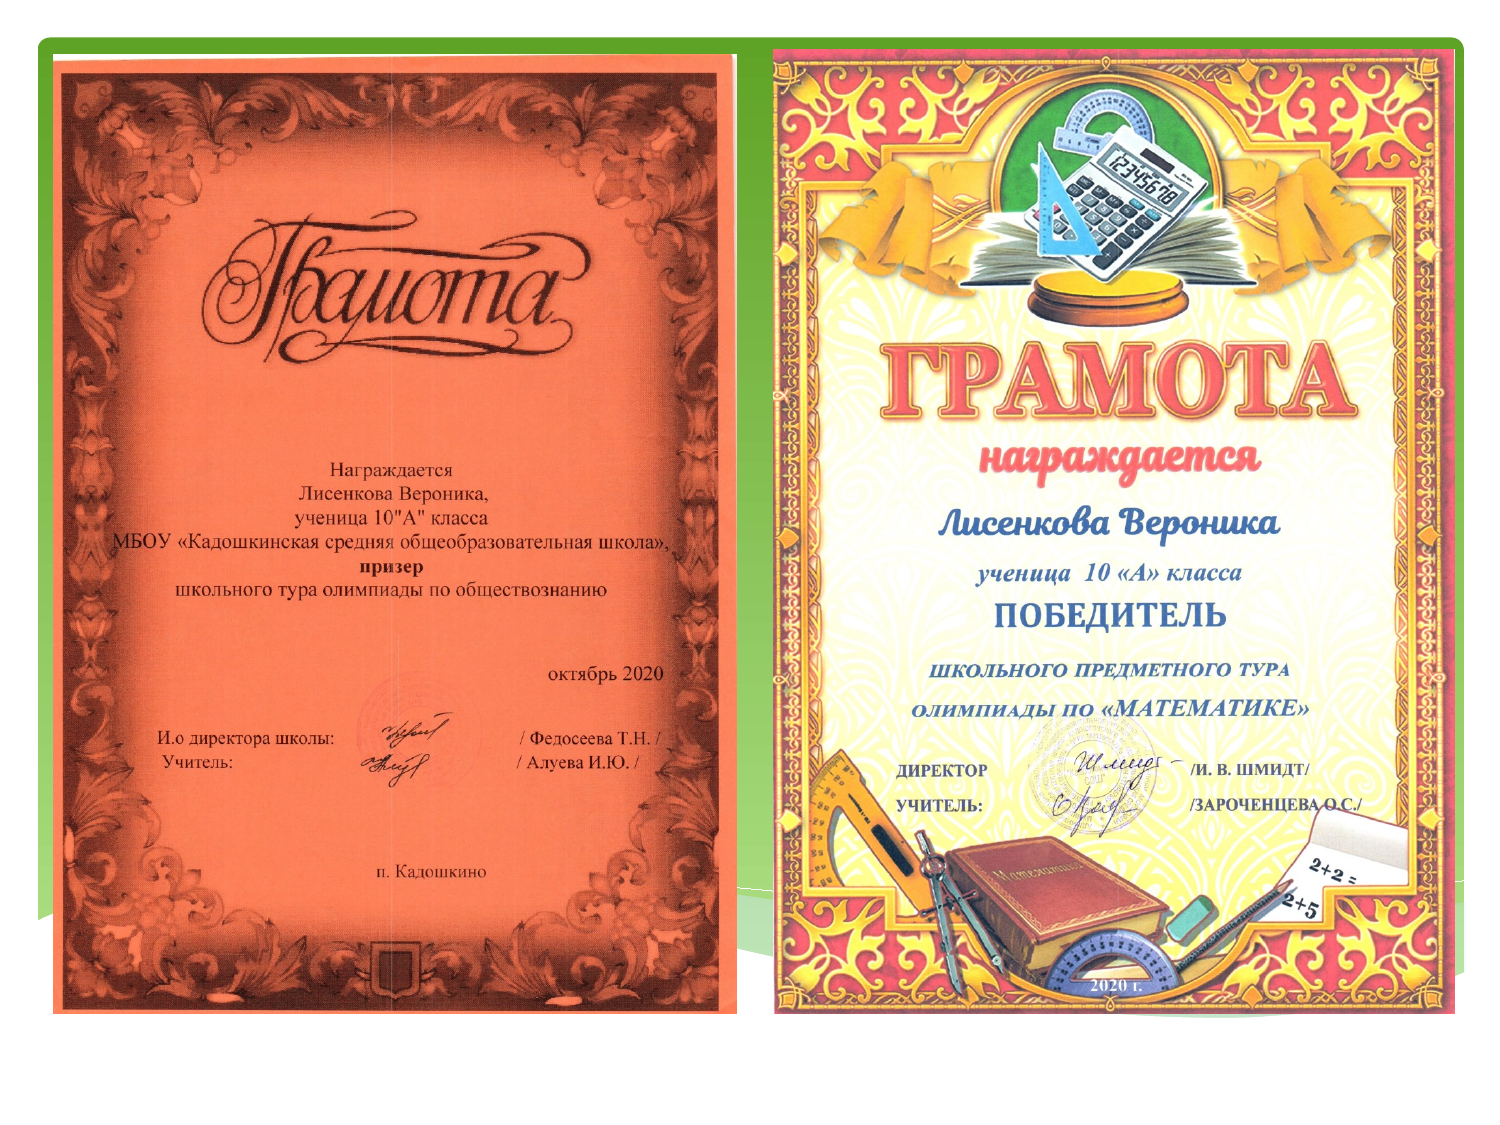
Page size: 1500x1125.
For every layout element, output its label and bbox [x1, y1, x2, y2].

picture [52, 54, 737, 1015]
picture [773, 49, 1455, 1015]
